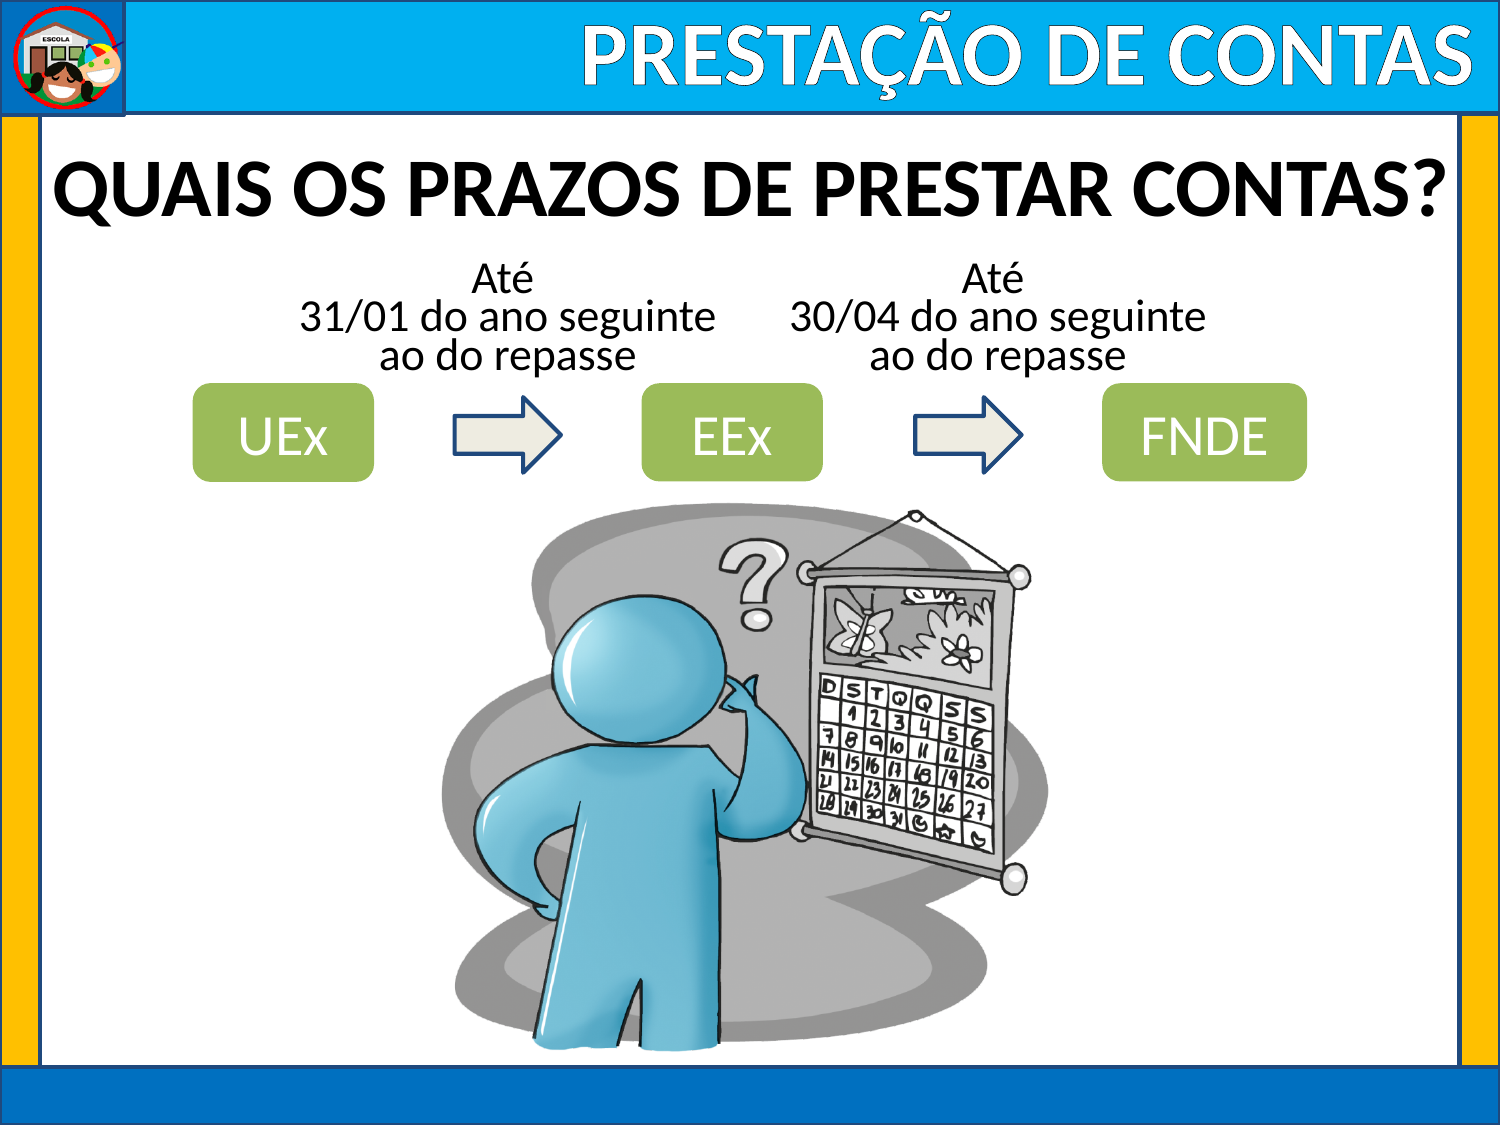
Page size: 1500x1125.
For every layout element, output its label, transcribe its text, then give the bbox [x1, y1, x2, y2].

text_box FNDE [1104, 385, 1306, 480]
text_box [913, 395, 1024, 475]
picture [431, 478, 1069, 1059]
text_box PRESTAÇÃO DE CONTAS [564, 7, 1490, 111]
text_box [0, 159, 42, 1065]
text_box Até 31/01 do ano seguinte ao do repasse [281, 253, 734, 387]
picture [0, 0, 158, 150]
text_box [1457, 111, 1500, 1065]
text_box QUAIS OS PRAZOS DE PRESTAR CONTAS? [37, 125, 1465, 241]
text_box [452, 395, 564, 475]
text_box UEx [194, 385, 372, 480]
text_box EEx [643, 385, 821, 477]
text_box [0, 1065, 1500, 1125]
text_box Até 30/04 do ano seguinte ao do repasse [748, 253, 1248, 426]
text_box [163, 0, 1500, 115]
